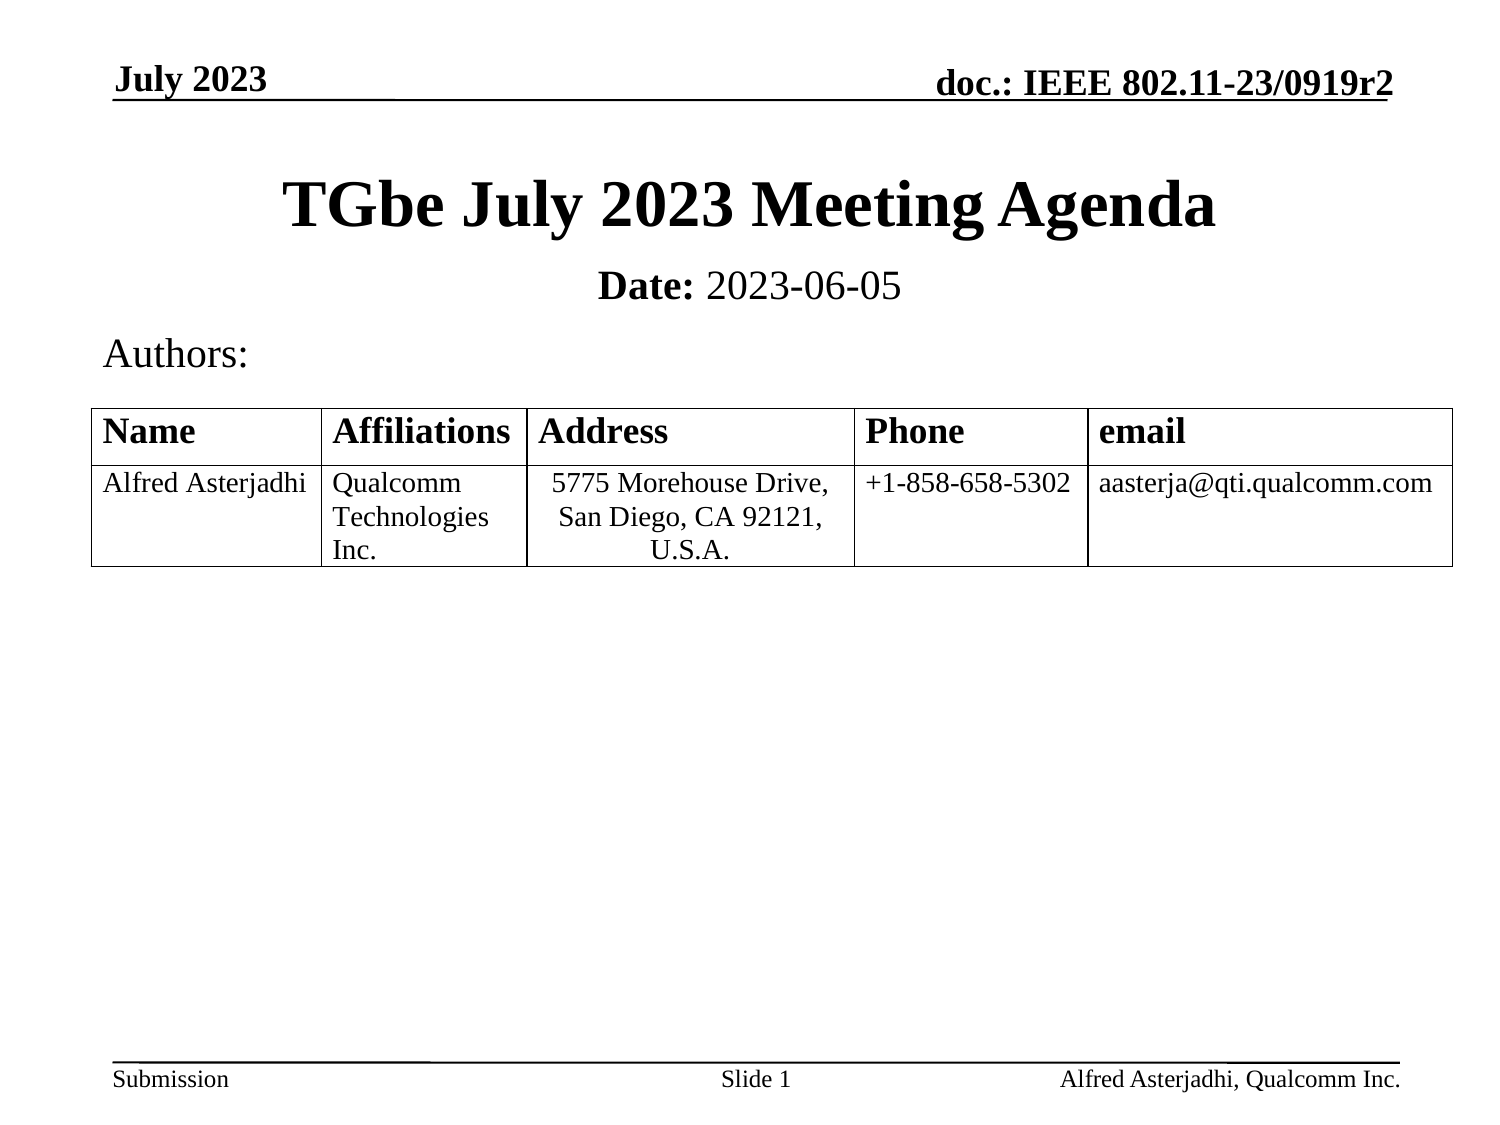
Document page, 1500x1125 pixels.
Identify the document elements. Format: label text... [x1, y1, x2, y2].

text_box Authors: [87, 318, 325, 381]
title TGbe July 2023 Meeting Agenda [112, 112, 1388, 249]
footer Alfred Asterjadhi, Qualcomm Inc. [902, 1061, 1402, 1093]
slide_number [114, 54, 493, 100]
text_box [75, 407, 1477, 819]
list Date: 2023-06-05 [112, 249, 1388, 316]
slide_number Slide 1 [712, 1061, 800, 1123]
